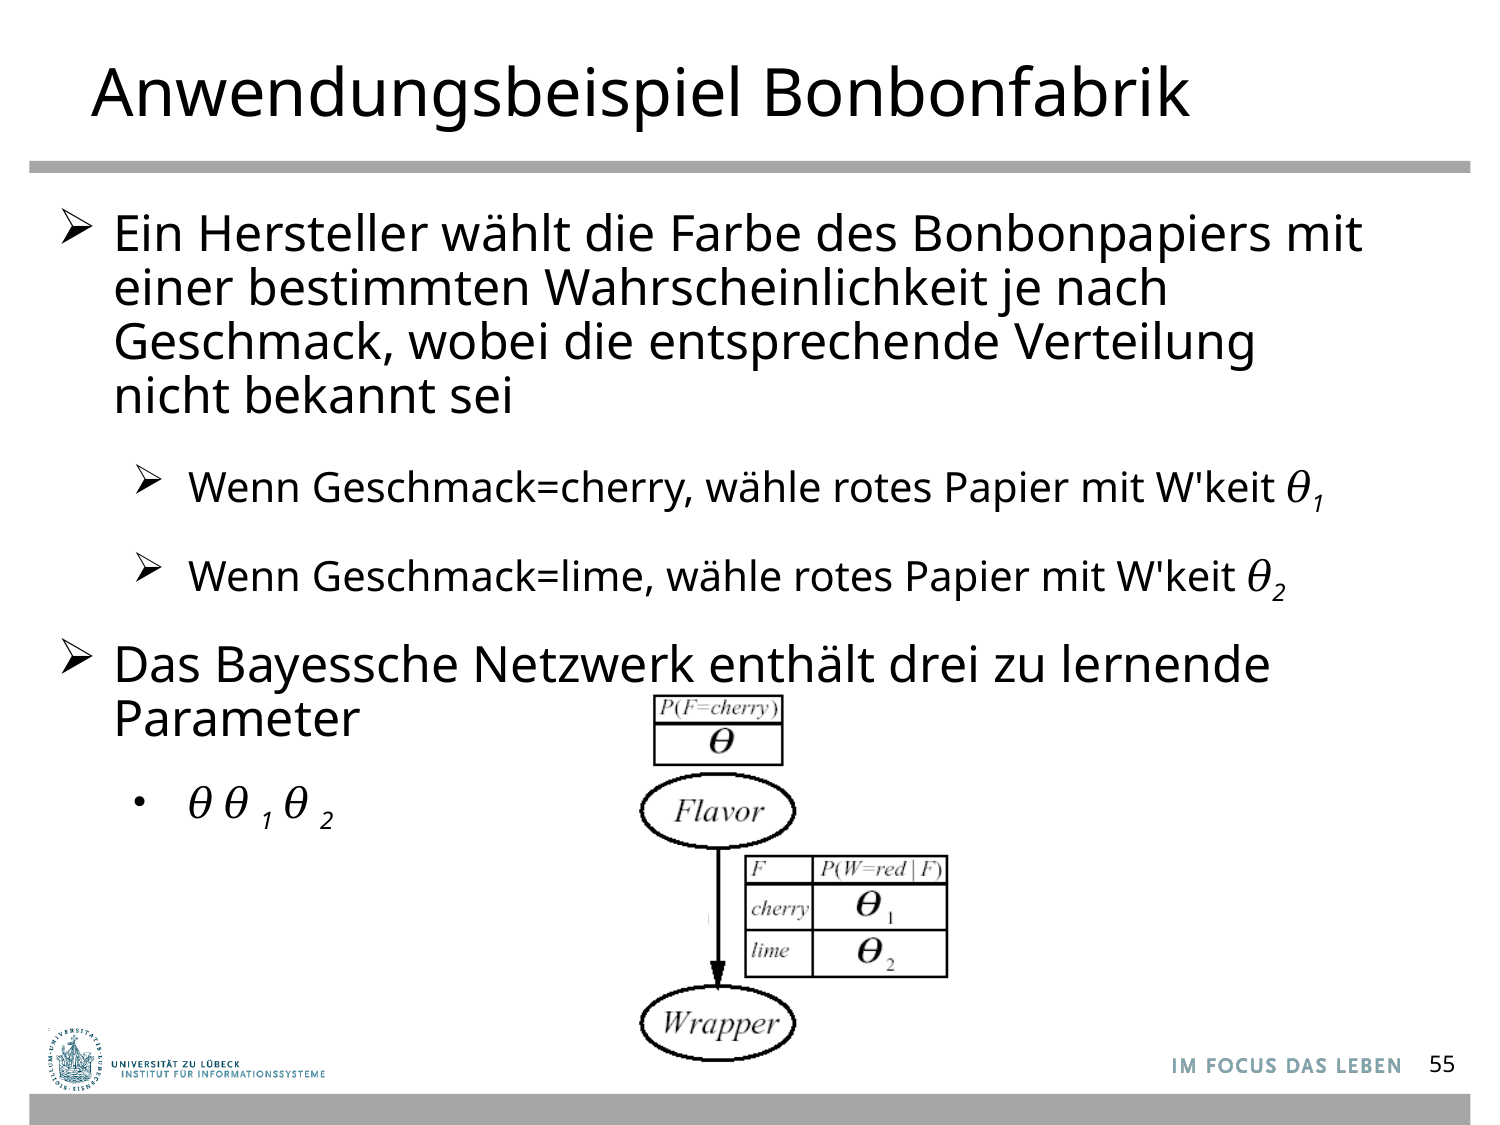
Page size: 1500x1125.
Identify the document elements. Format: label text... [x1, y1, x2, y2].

title Anwendungsbeispiel Bonbonfabrik [76, 42, 1427, 126]
picture [1173, 1058, 1305, 1073]
slide_number 55 [1305, 1050, 1471, 1083]
text_box Ein Hersteller wählt die Farbe des Bonbonpapiers mit einer bestimmten Wahrscheinlichkeit je nach Geschmack, wobei die entsprechende Verteilung nicht bekannt sei Wenn Geschmack=cherry, wähle rotes Papier mit W'keit 𝜃1 Wenn Geschmack=lime, wähle rotes Papier mit W'keit 𝜃2 Das Bayessche Netzwerk enthält drei zu lernende Parameter 𝜃 𝜃 1 𝜃 2 [42, 200, 1401, 803]
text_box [585, 691, 961, 1067]
